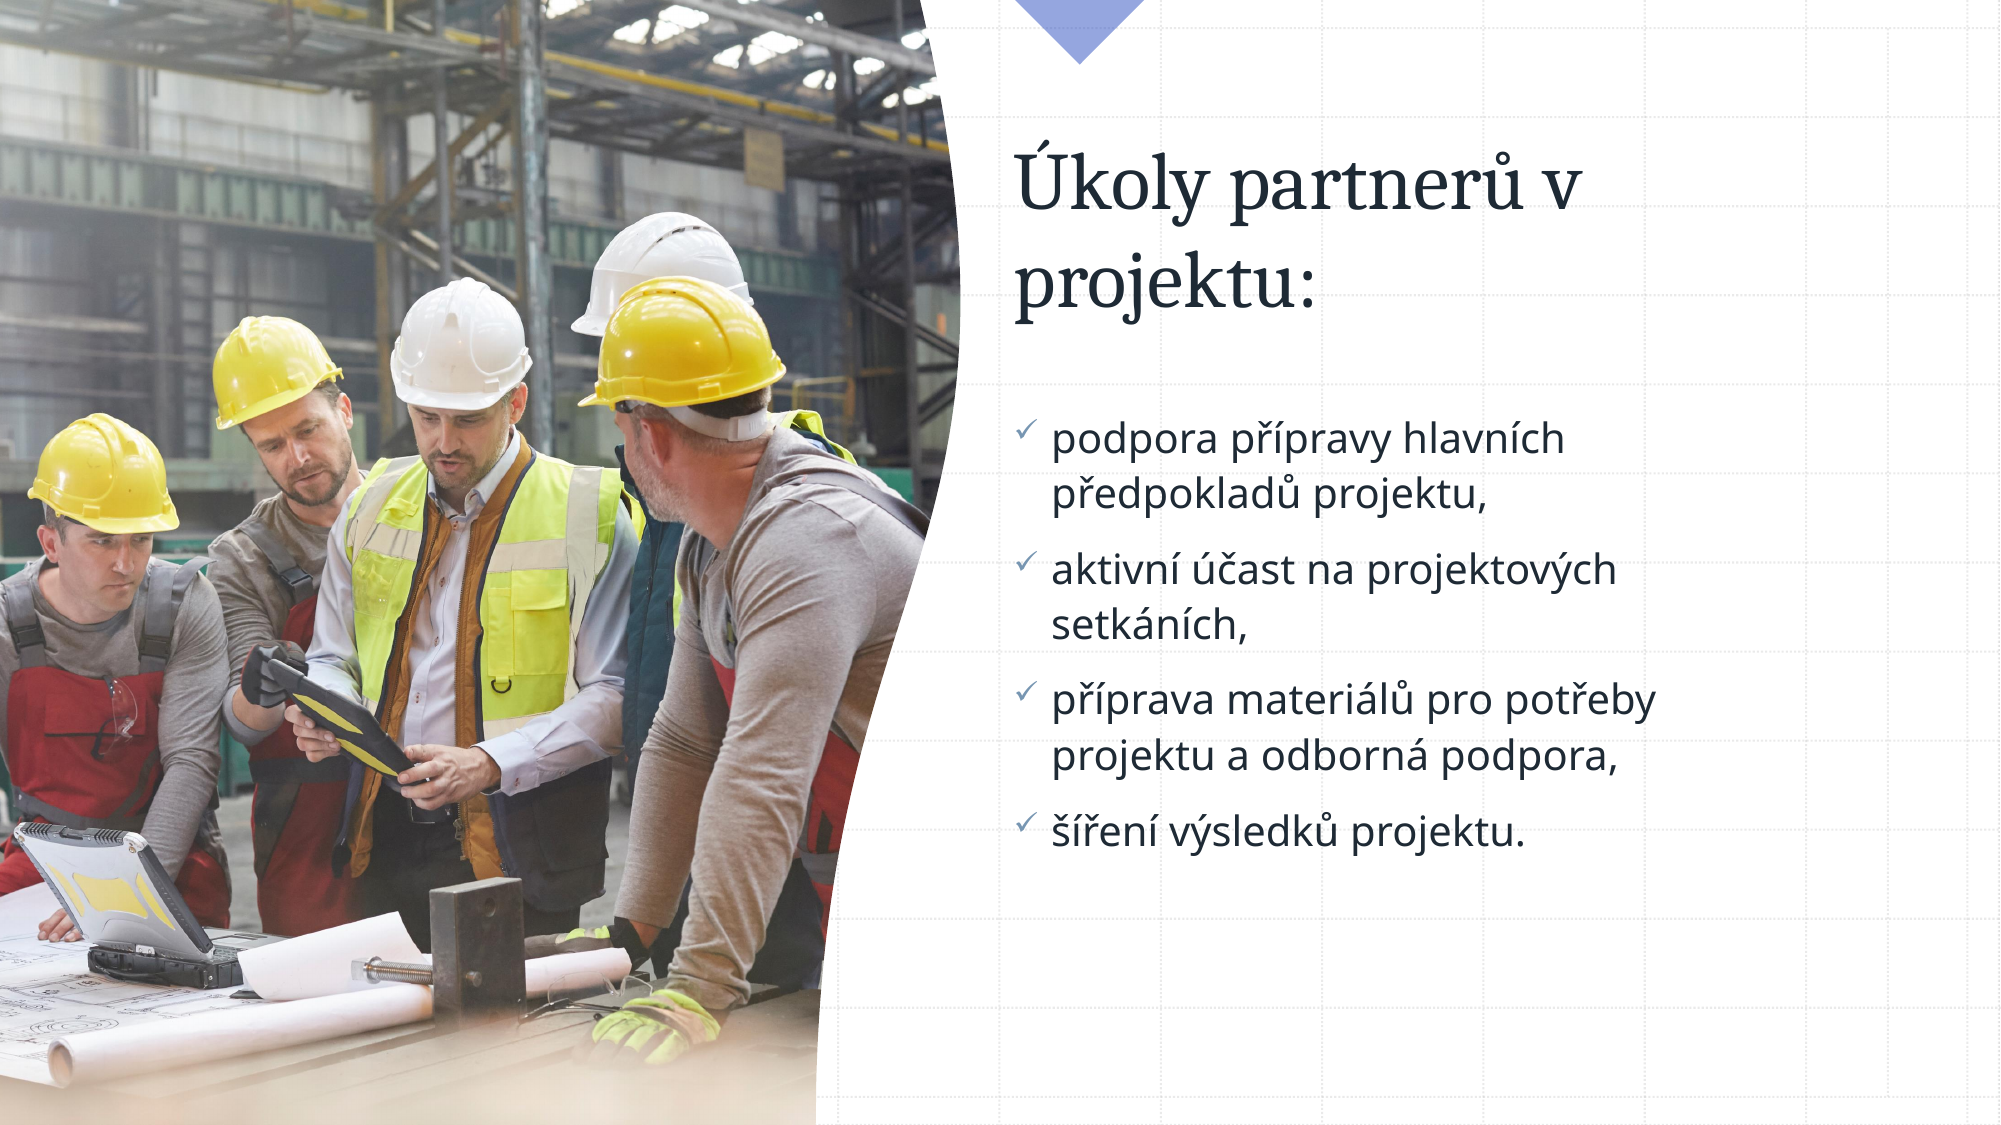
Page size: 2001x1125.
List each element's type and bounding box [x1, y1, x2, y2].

text_box [961, 0, 2000, 1125]
picture [0, 0, 961, 1125]
